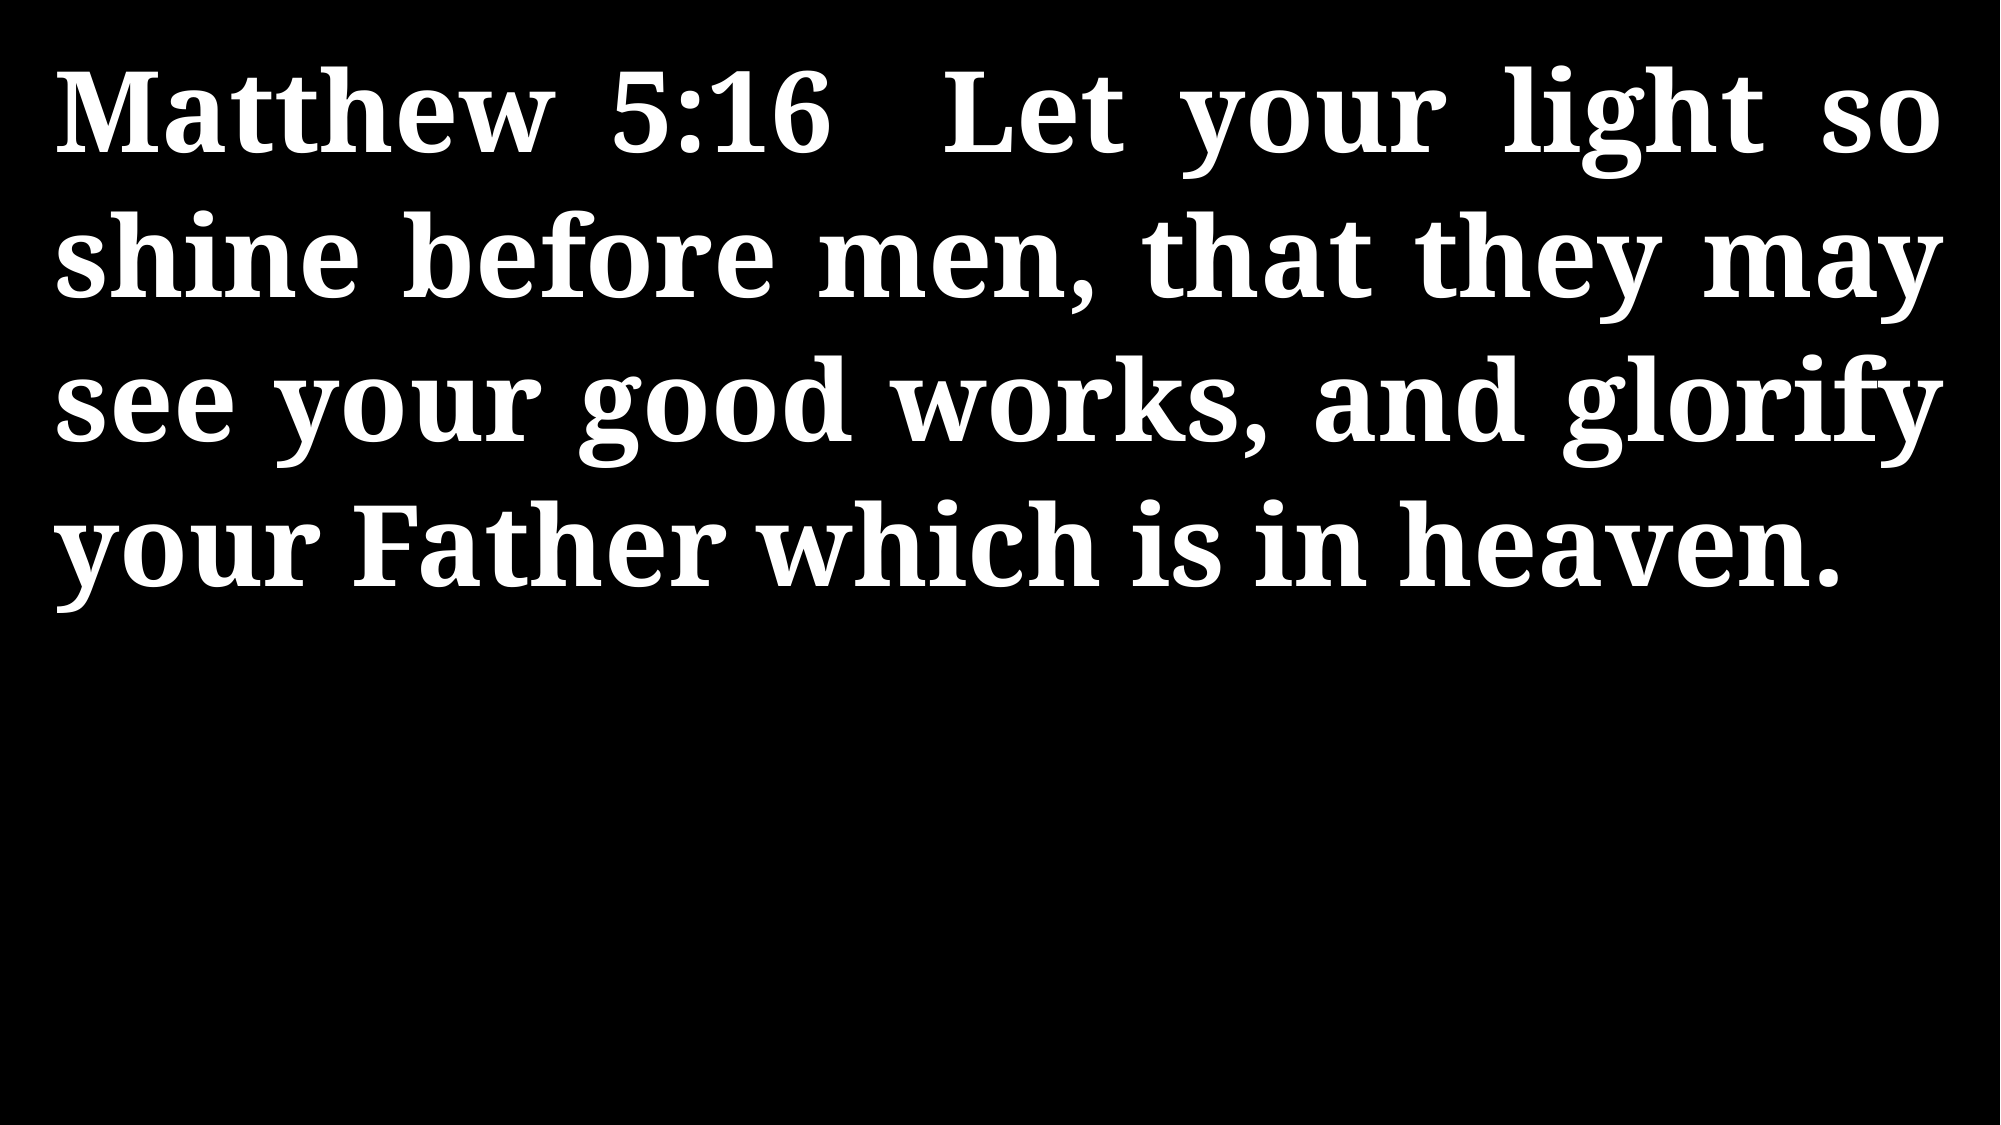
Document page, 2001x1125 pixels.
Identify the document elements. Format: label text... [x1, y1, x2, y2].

text_box Matthew 5:16 Let your light so shine before men, that they may see your good works, and glorify your Father which is in heaven. [39, 23, 1961, 616]
